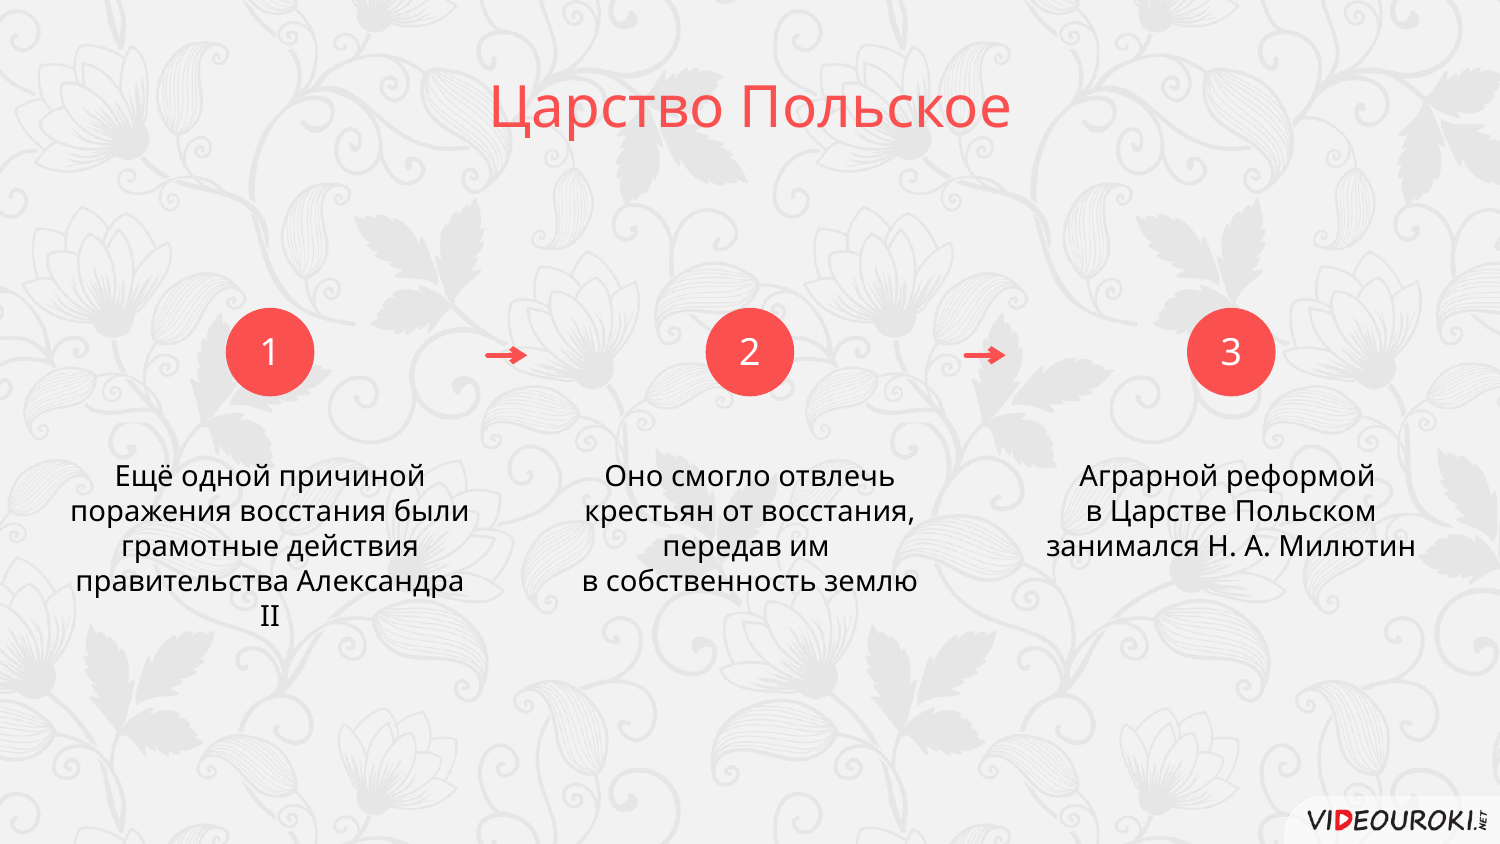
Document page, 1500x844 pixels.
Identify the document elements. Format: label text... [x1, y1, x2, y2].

text_box 3 [1185, 306, 1277, 398]
text_box 1 [224, 306, 316, 398]
text_box Аграрной реформой в Царстве Польском занимался Н. А. Милютин [1021, 450, 1442, 570]
text_box 2 [704, 306, 796, 398]
picture [0, 0, 1500, 844]
text_box Царство Польское [58, 61, 1442, 147]
text_box Ещё одной причиной поражения восстания были грамотные действия правительства Александра II [49, 450, 492, 640]
text_box Оно смогло отвлечь крестьян от восстания, передав им в собственность землю [540, 450, 960, 605]
